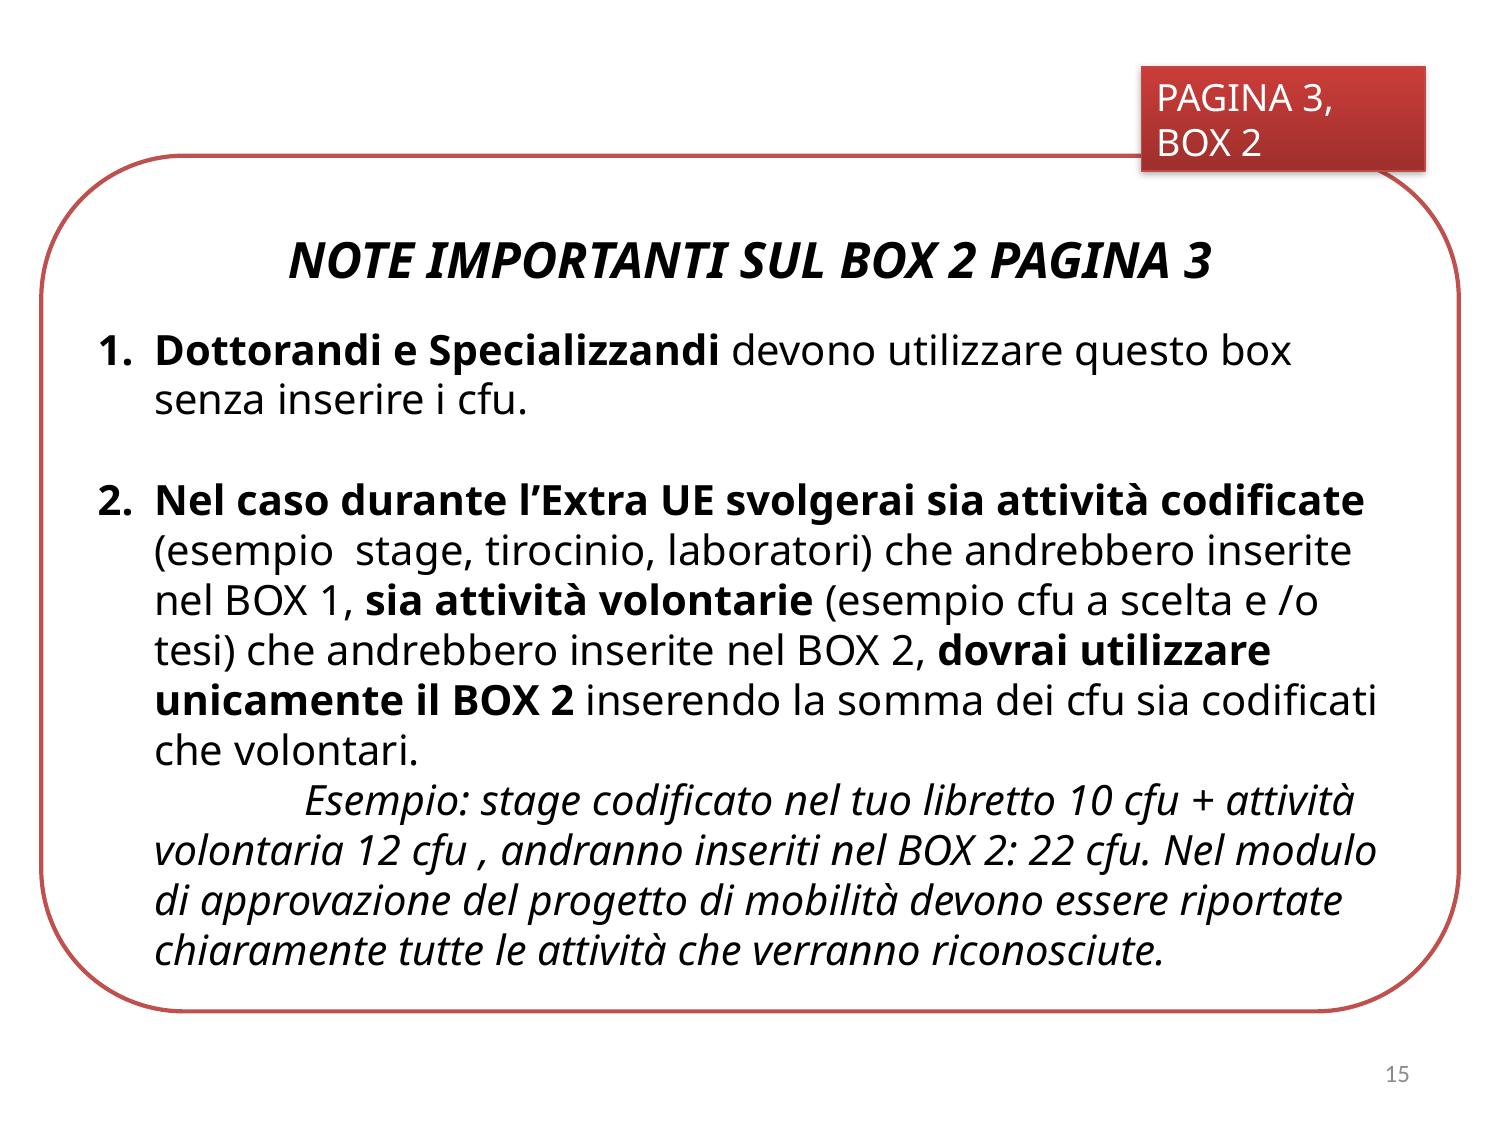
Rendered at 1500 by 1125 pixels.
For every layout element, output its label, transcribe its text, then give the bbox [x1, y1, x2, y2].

text_box PAGINA 3, BOX 2 [1141, 66, 1426, 172]
text_box NOTE IMPORTANTI SUL BOX 2 PAGINA 3 Dottorandi e Specializzandi devono utilizzare questo box senza inserire i cfu. Nel caso durante l’Extra UE svolgerai sia attività codificate (esempio stage, tirocinio, laboratori) che andrebbero inserite nel BOX 1, sia attività volontarie (esempio cfu a scelta e /o tesi) che andrebbero inserite nel BOX 2, dovrai utilizzare unicamente il BOX 2 inserendo la somma dei cfu sia codificati che volontari. Esempio: stage codificato nel tuo libretto 10 cfu + attività volontaria 12 cfu , andranno inseriti nel BOX 2: 22 cfu. Nel modulo di approvazione del progetto di mobilità devono essere riportate chiaramente tutte le attività che verranno riconosciute. [39, 153, 1461, 1014]
slide_number 15 [1074, 1042, 1425, 1103]
